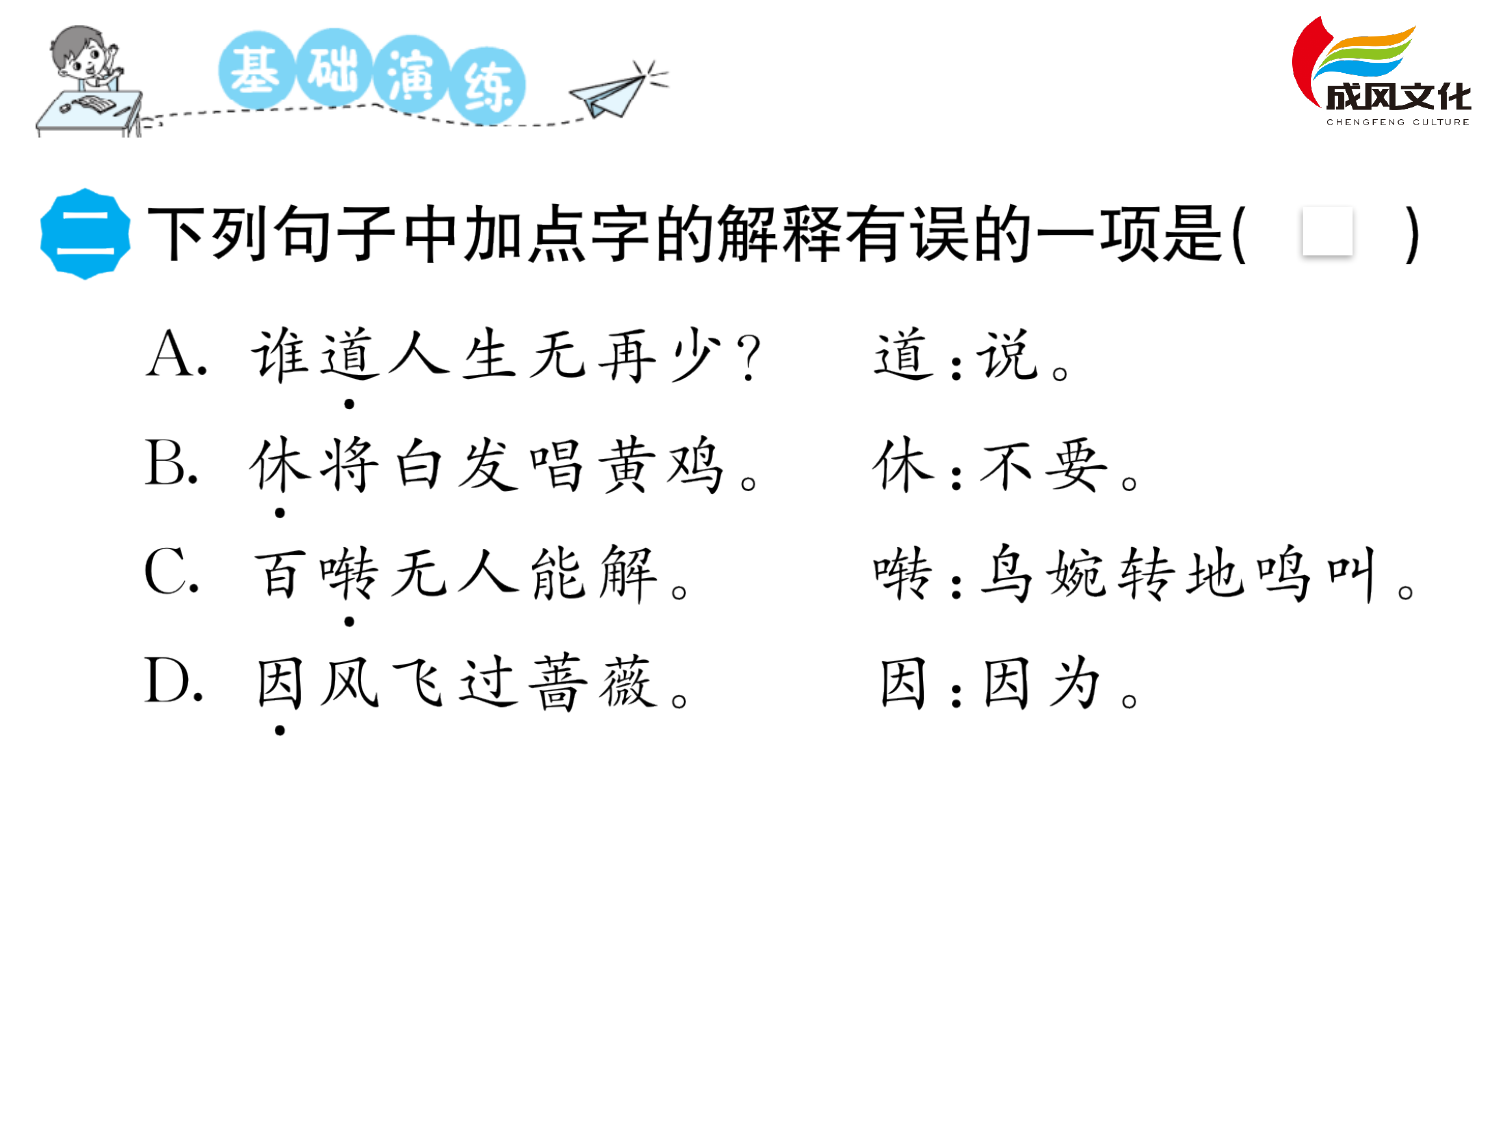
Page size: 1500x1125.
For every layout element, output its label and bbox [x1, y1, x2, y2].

picture [1281, 0, 1489, 136]
picture [35, 176, 1453, 749]
picture [29, 10, 680, 149]
